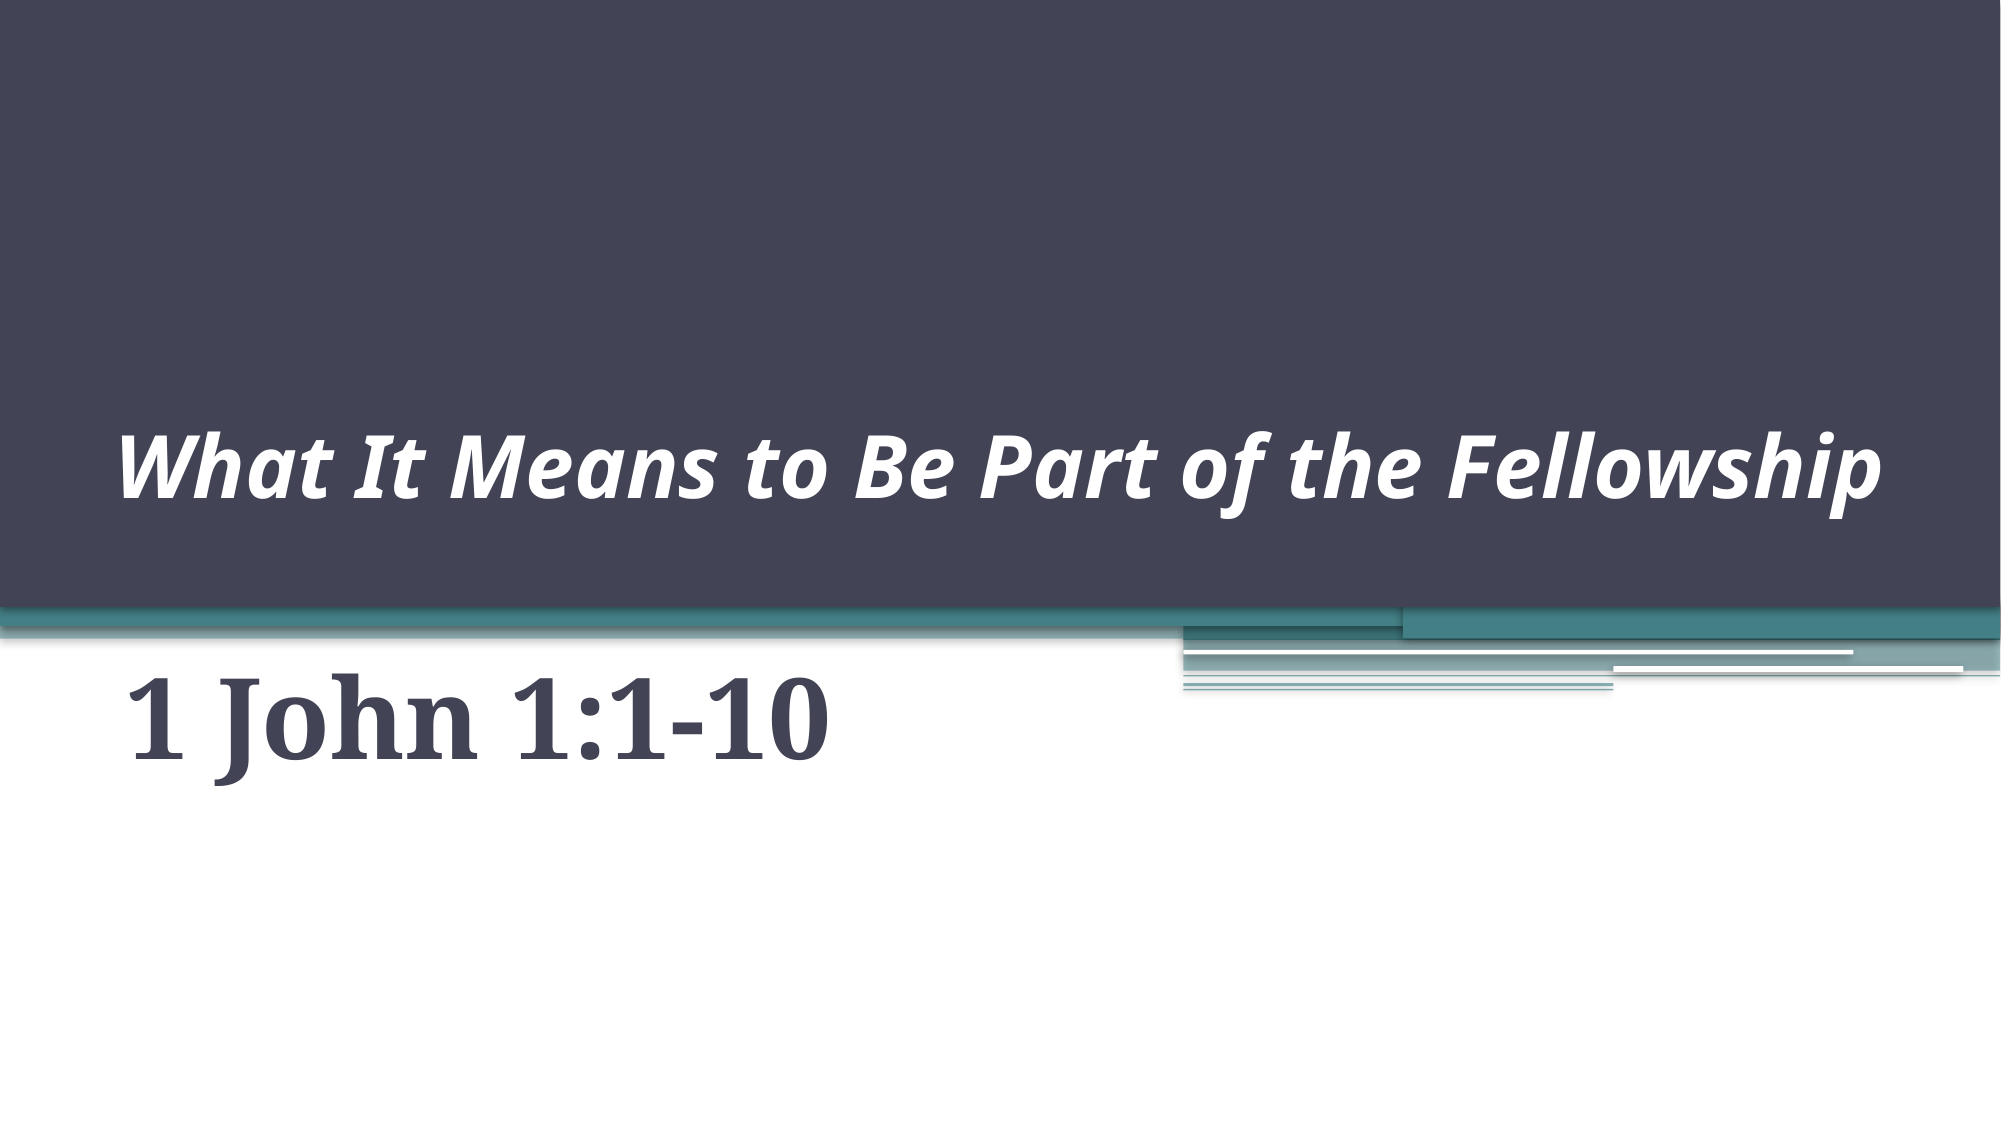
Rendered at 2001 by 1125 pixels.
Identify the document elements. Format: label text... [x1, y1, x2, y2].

title What It Means to Be Part of the Fellowship [99, 299, 1913, 600]
subtitle 1 John 1:1-10 [99, 639, 1184, 928]
